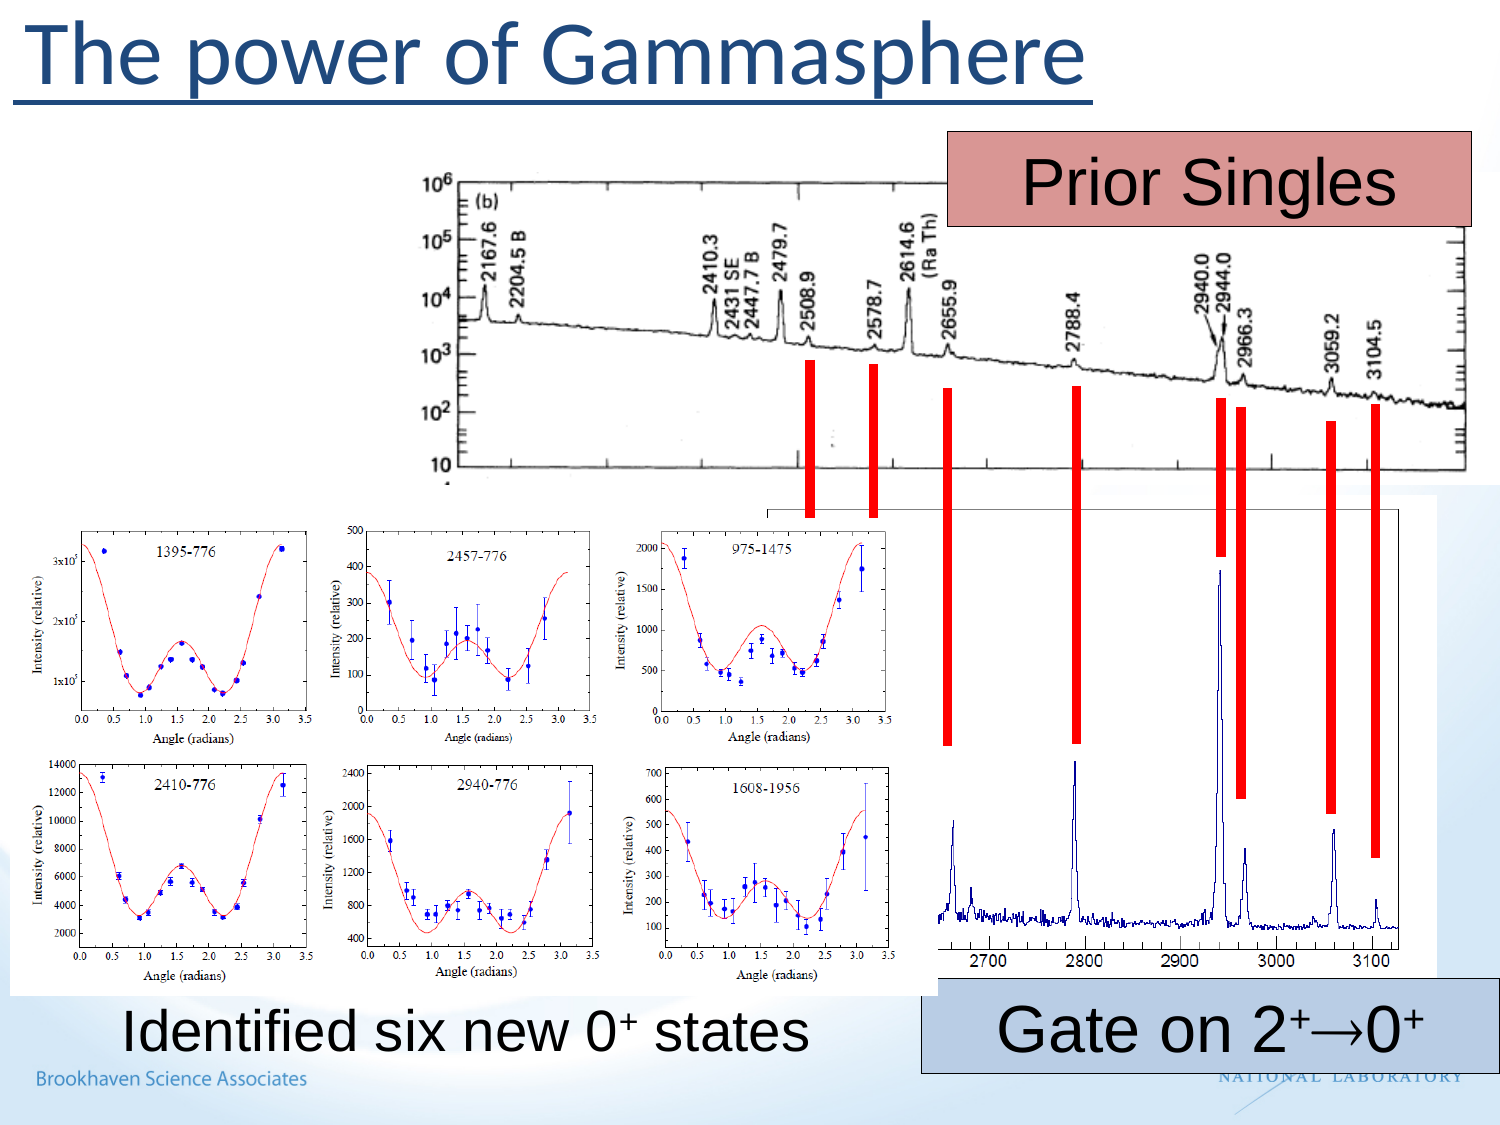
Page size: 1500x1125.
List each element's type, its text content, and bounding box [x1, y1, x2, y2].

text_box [716, 495, 804, 516]
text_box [9, 518, 938, 1072]
picture [0, 0, 1500, 1125]
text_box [942, 495, 1500, 1075]
text_box Prior Singles [947, 131, 1472, 170]
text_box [809, 359, 1376, 859]
text_box The power of Gammasphere [10, 0, 1473, 111]
